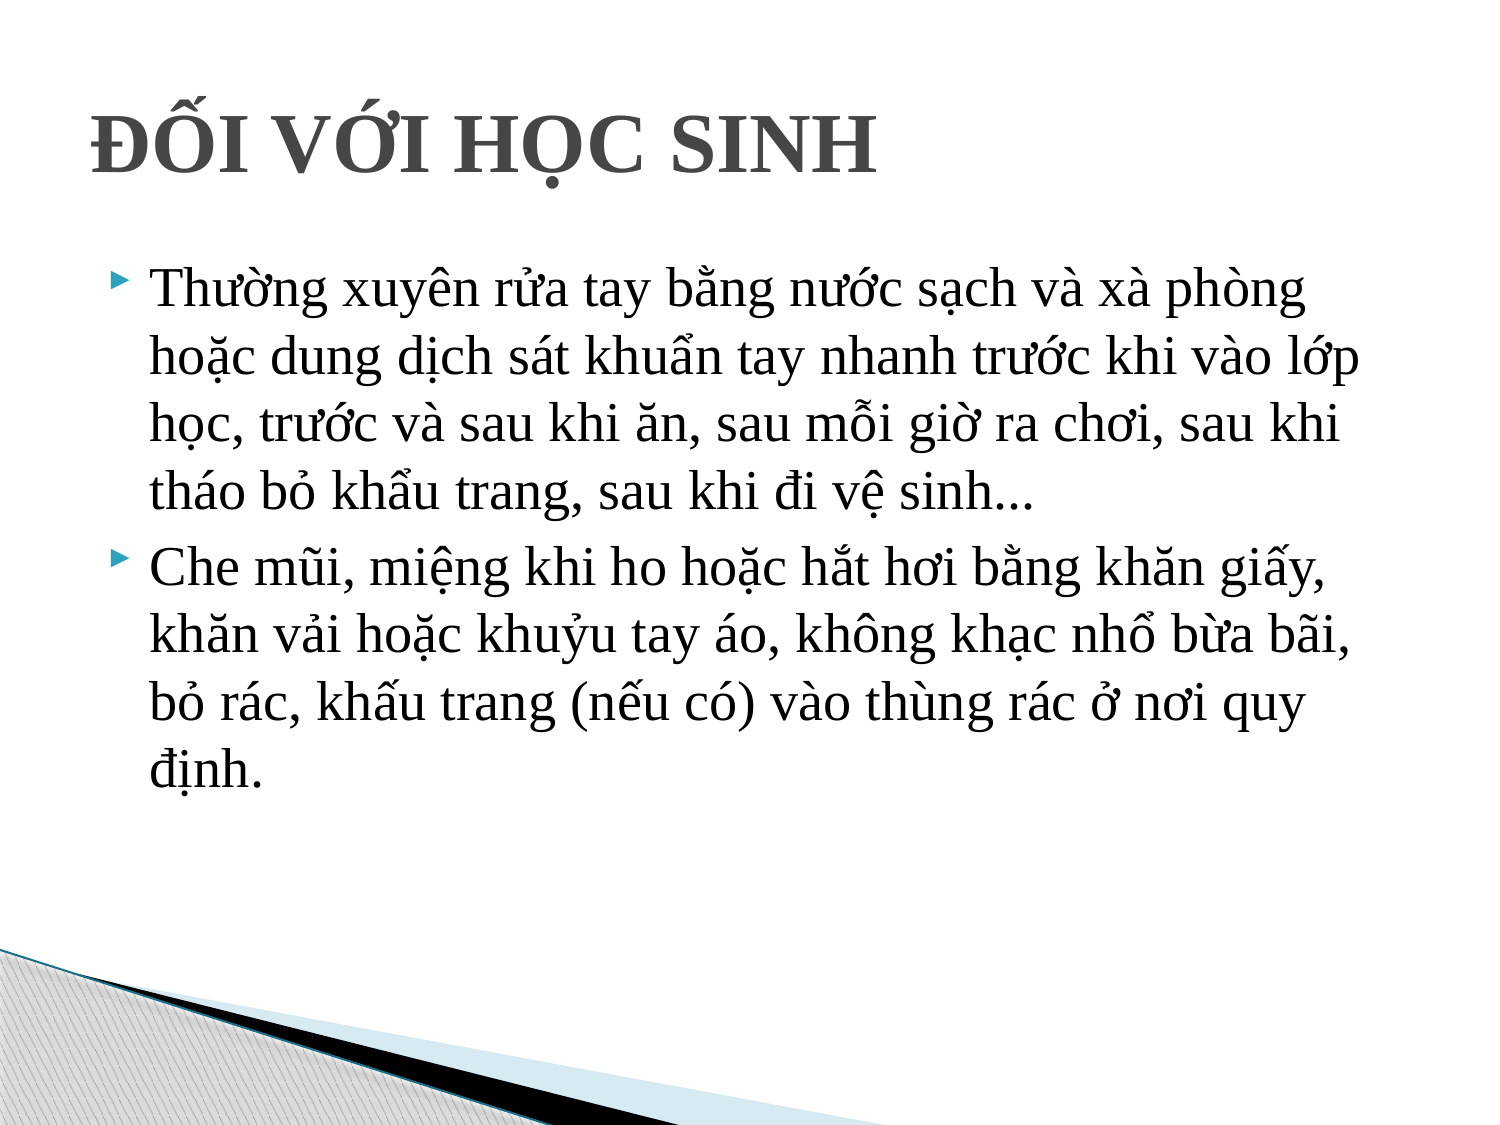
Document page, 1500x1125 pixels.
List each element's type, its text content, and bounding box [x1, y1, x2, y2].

title ĐỐI VỚI HỌC SINH [75, 45, 1425, 233]
list Thường xuyên rửa tay bằng nước sạch và xà phòng hoặc dung dịch sát khuẩn tay nhanh trước khi vào lớp học, trước và sau khi ăn, sau mỗi giờ ra chơi, sau khi tháo bỏ khẩu trang, sau khi đi vệ sinh... Che mũi, miệng khi ho hoặc hắt hơi bằng khăn giấy, khăn vải hoặc khuỷu tay áo, không khạc nhổ bừa bãi, bỏ rác, khấu trang (nếu có) vào thùng rác ở nơi quy định. [75, 243, 1425, 986]
